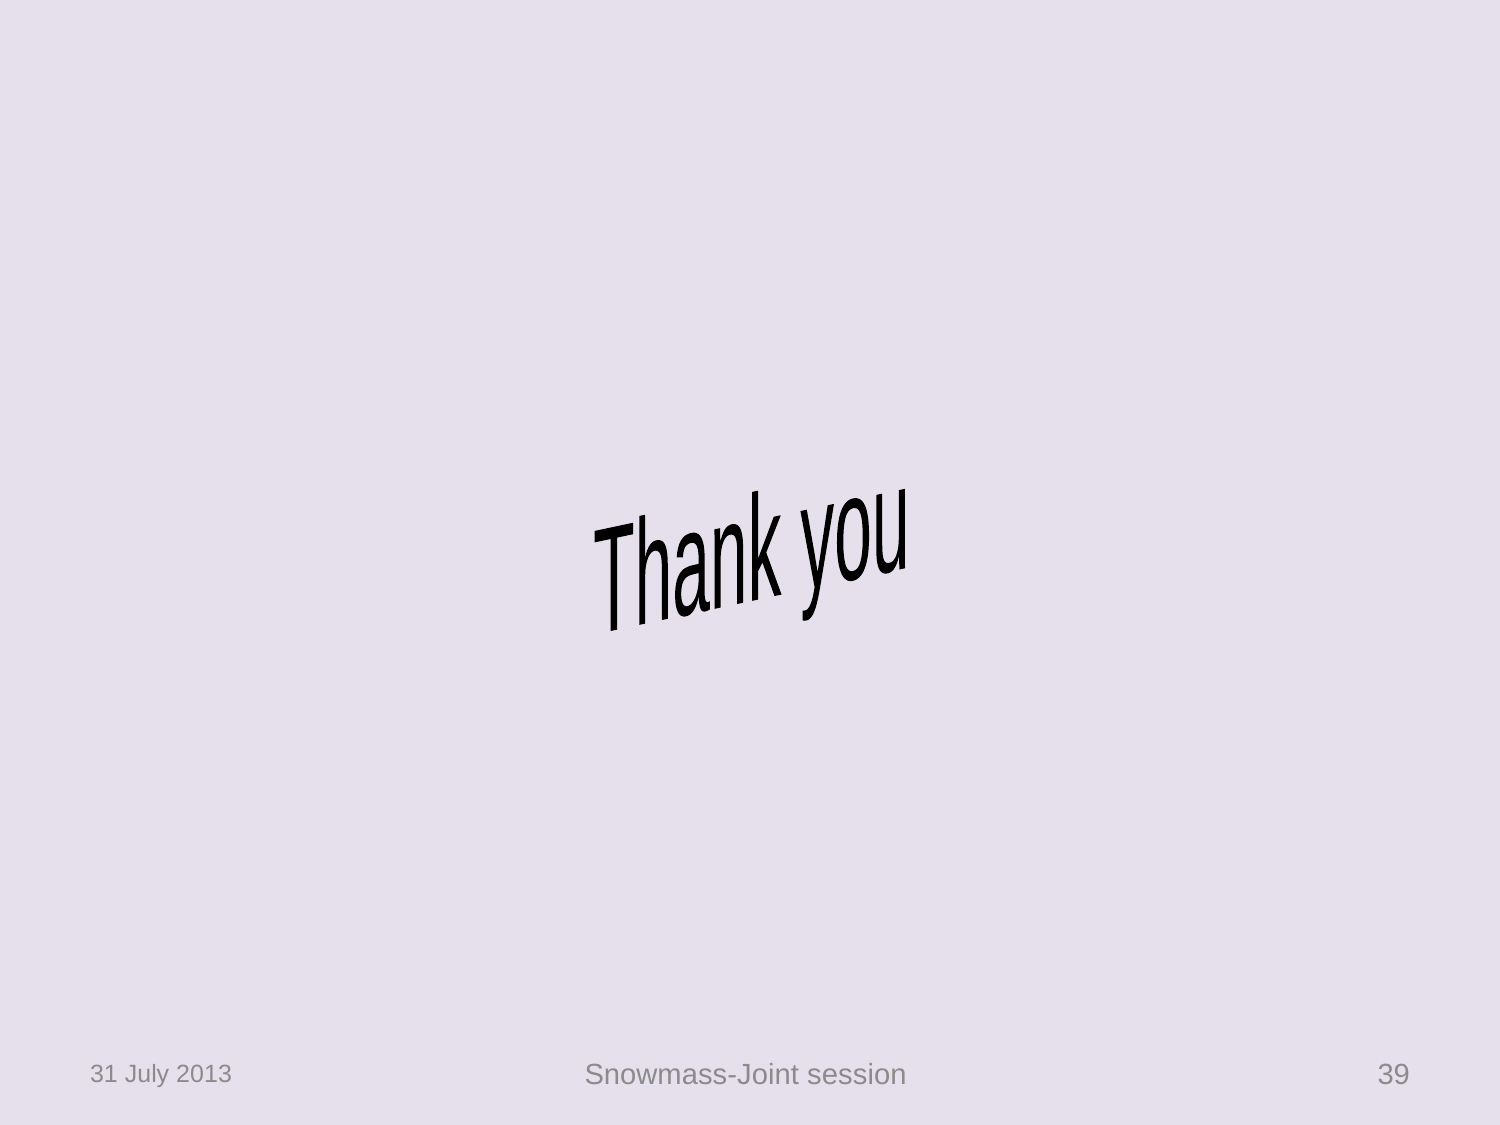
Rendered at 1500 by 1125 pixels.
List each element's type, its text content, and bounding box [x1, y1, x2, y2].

slide_number 39 [1074, 1042, 1425, 1103]
footer Snowmass-Joint session [512, 1042, 988, 1103]
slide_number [75, 1042, 425, 1103]
